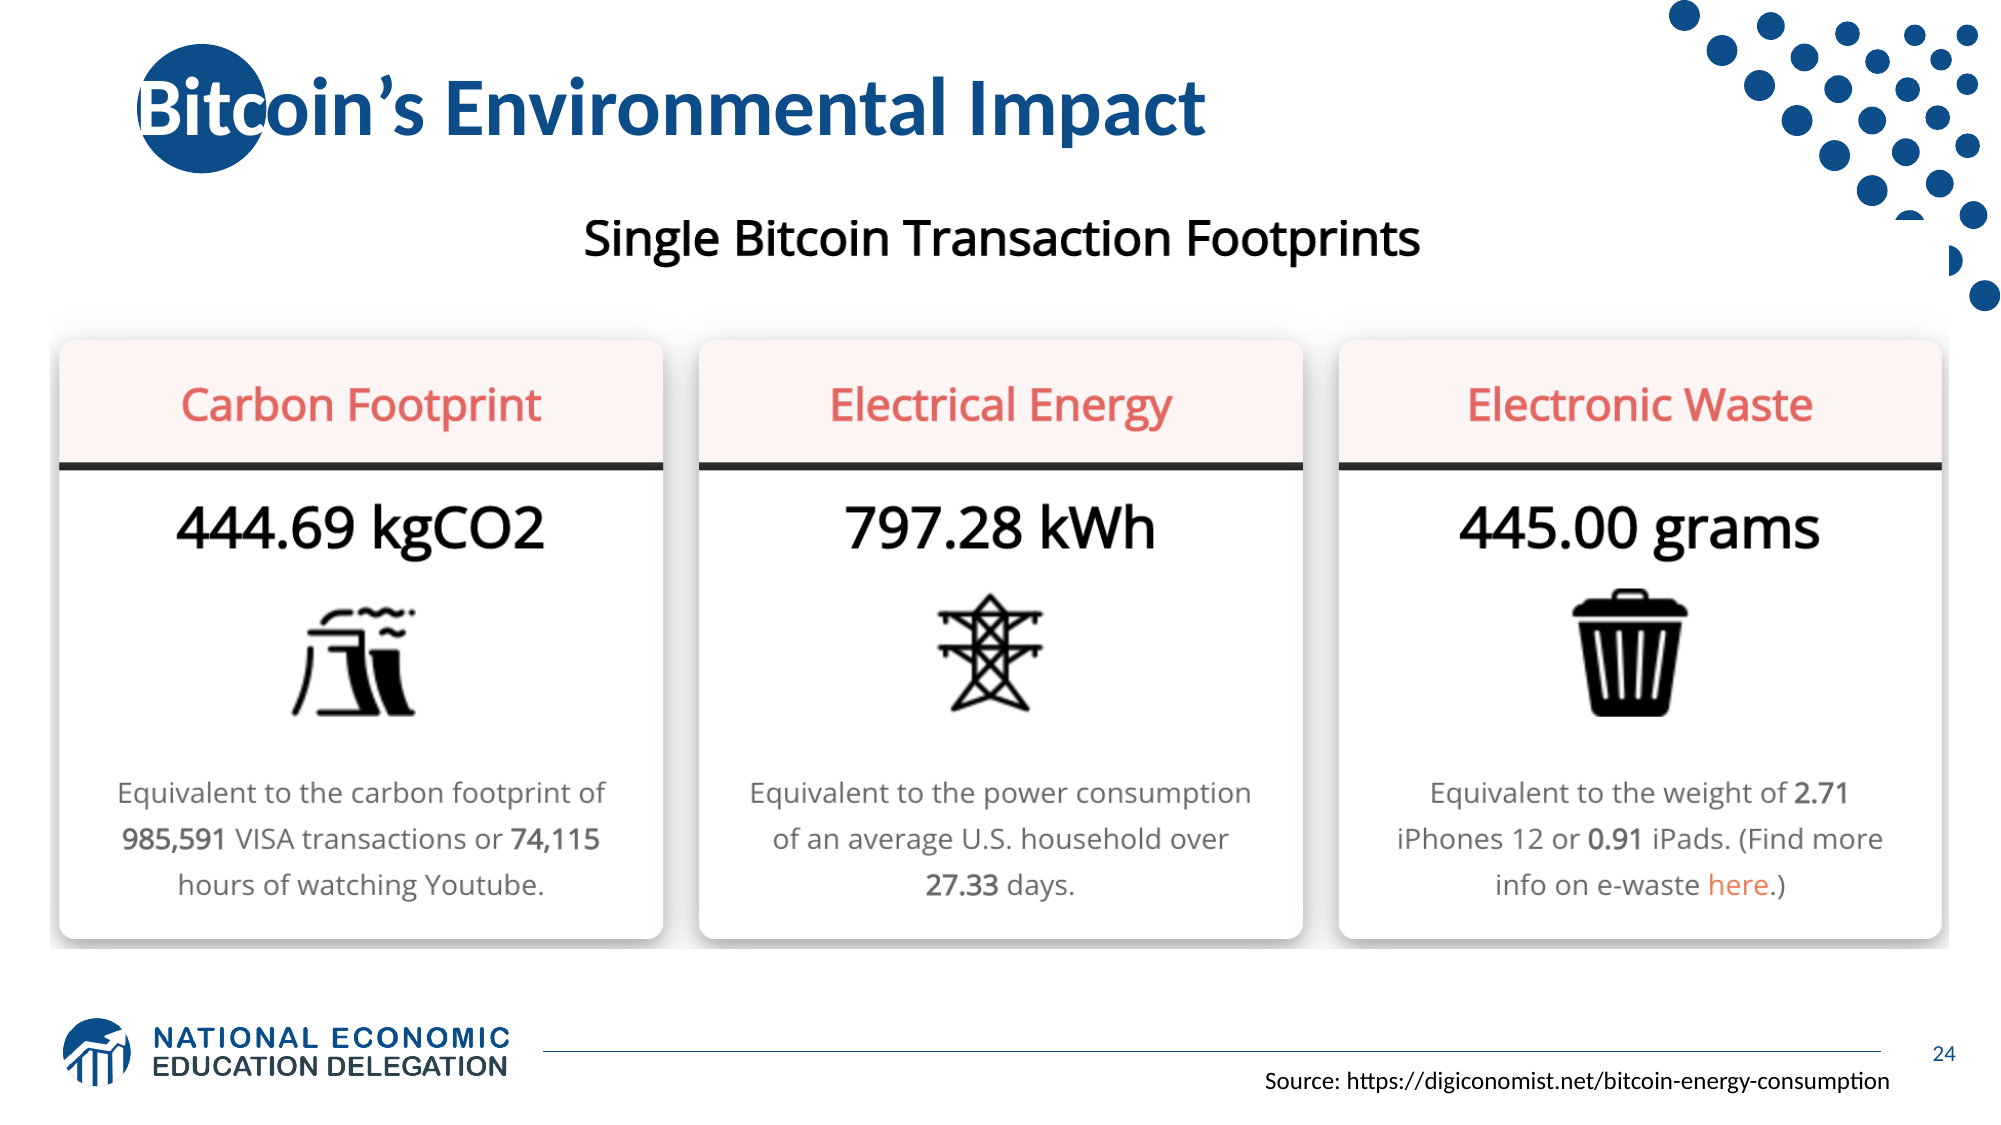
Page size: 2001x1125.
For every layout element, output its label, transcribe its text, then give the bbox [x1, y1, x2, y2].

text_box Source: https://digiconomist.net/bitcoin-energy-consumption [1250, 1057, 2000, 1103]
slide_number 24 [1521, 1022, 1972, 1057]
title Bitcoin’s Environmental Impact [121, 0, 1847, 218]
picture [55, 1013, 520, 1091]
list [50, 220, 1950, 949]
